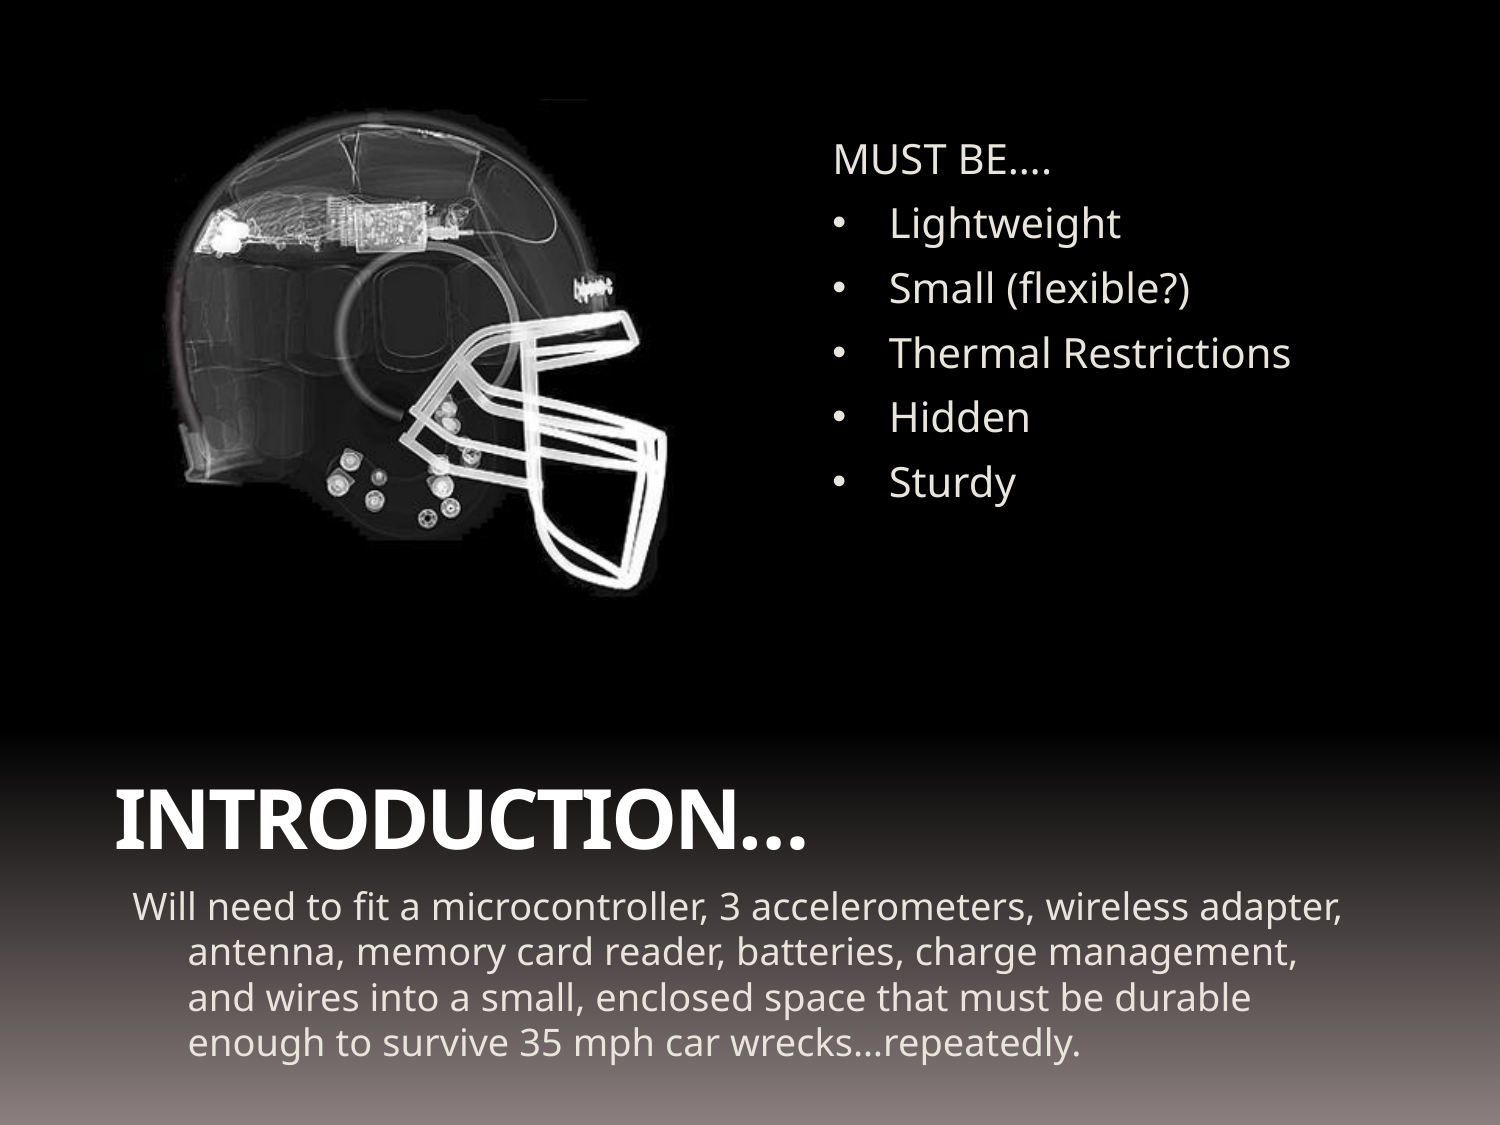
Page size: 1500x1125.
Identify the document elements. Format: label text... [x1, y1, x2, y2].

title Introduction… [99, 549, 1425, 874]
text_box MUST BE…. Lightweight Small (flexible?) Thermal Restrictions Hidden Sturdy [812, 124, 1413, 725]
picture [49, 99, 808, 605]
list Will need to fit a microcontroller, 3 accelerometers, wireless adapter, antenna, memory card reader, batteries, charge management, and wires into a small, enclosed space that must be durable enough to survive 35 mph car wrecks…repeatedly. [112, 875, 1388, 1075]
